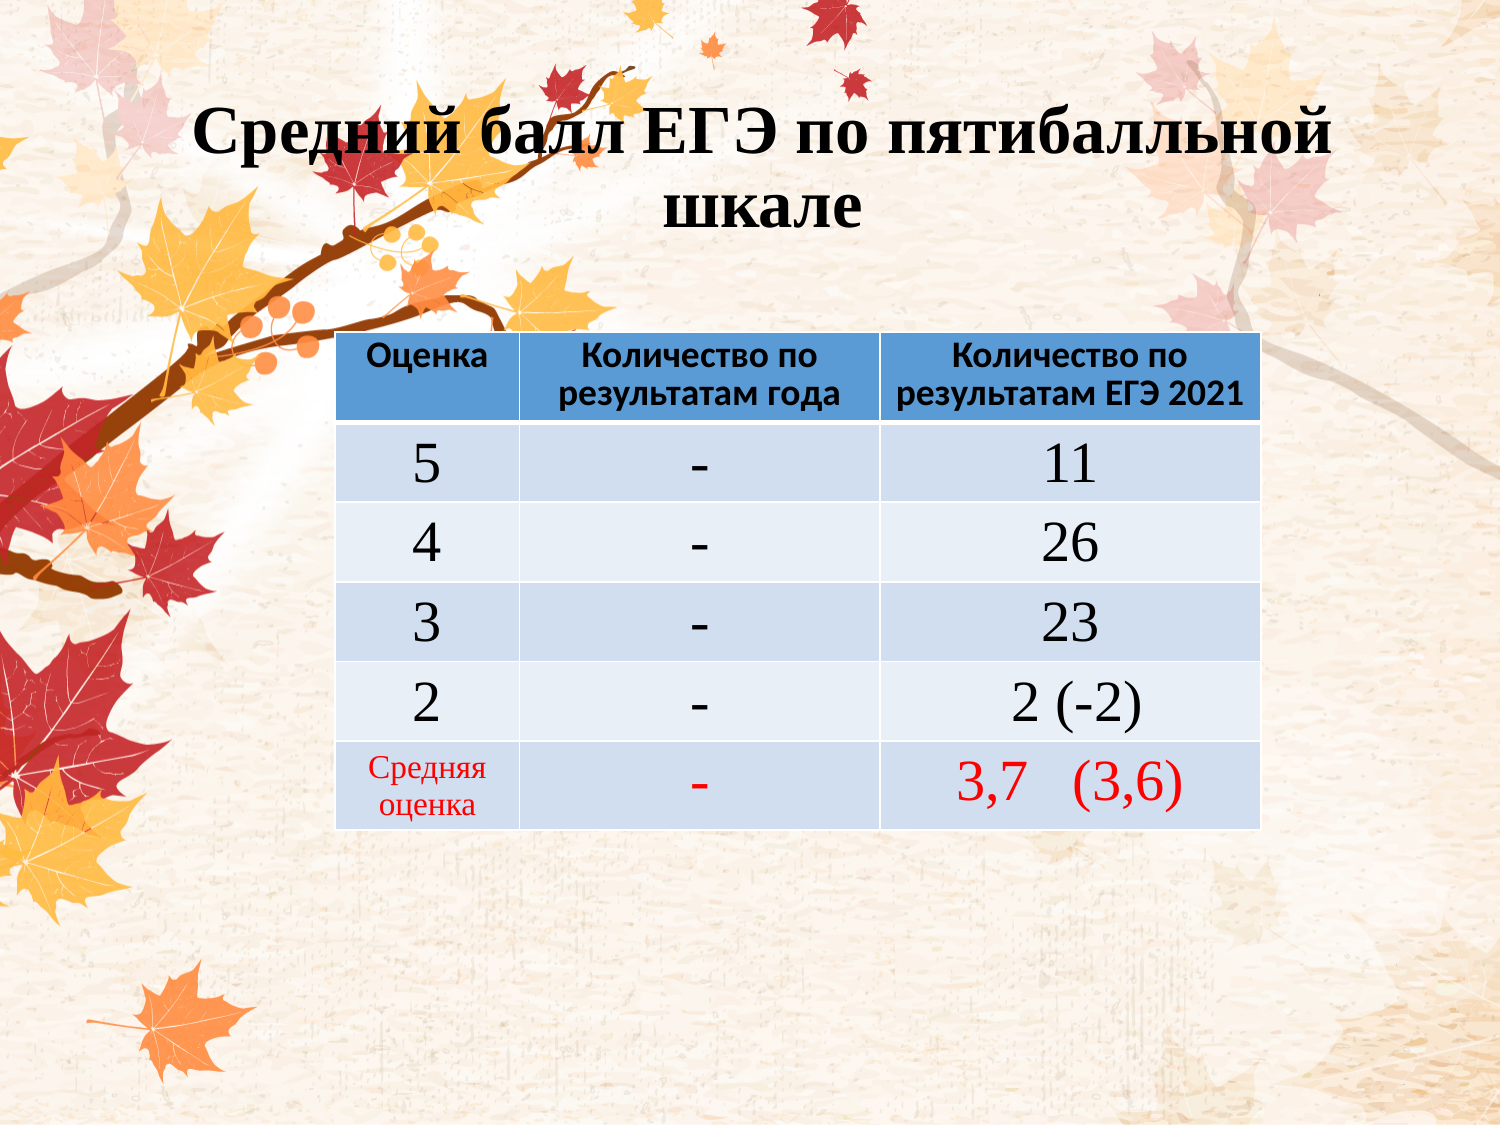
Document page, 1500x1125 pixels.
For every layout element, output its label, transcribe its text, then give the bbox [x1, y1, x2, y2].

table_cell 2 [336, 662, 519, 740]
table_cell 26 [881, 503, 1260, 581]
table_cell - [520, 425, 879, 501]
table_cell 11 [881, 425, 1260, 501]
table_header Количество по результатам года [520, 333, 879, 420]
table_cell 23 [881, 583, 1260, 661]
table_cell - [520, 742, 879, 829]
table_cell Средняя оценка [336, 742, 519, 829]
picture [0, 0, 1500, 1125]
table_cell 3 [336, 583, 519, 661]
table_cell 3,7 (3,6) [881, 742, 1260, 829]
table_cell 4 [336, 503, 519, 581]
table_cell - [520, 503, 879, 581]
title Средний балл ЕГЭ по пятибалльной шкале [103, 59, 1423, 278]
table_cell 2 (-2) [881, 662, 1260, 740]
table_cell 5 [336, 425, 519, 501]
table_header Оценка [336, 333, 519, 420]
table_cell - [520, 583, 879, 661]
table_cell - [520, 662, 879, 740]
table_header Количество по результатам ЕГЭ 2021 [881, 333, 1260, 420]
